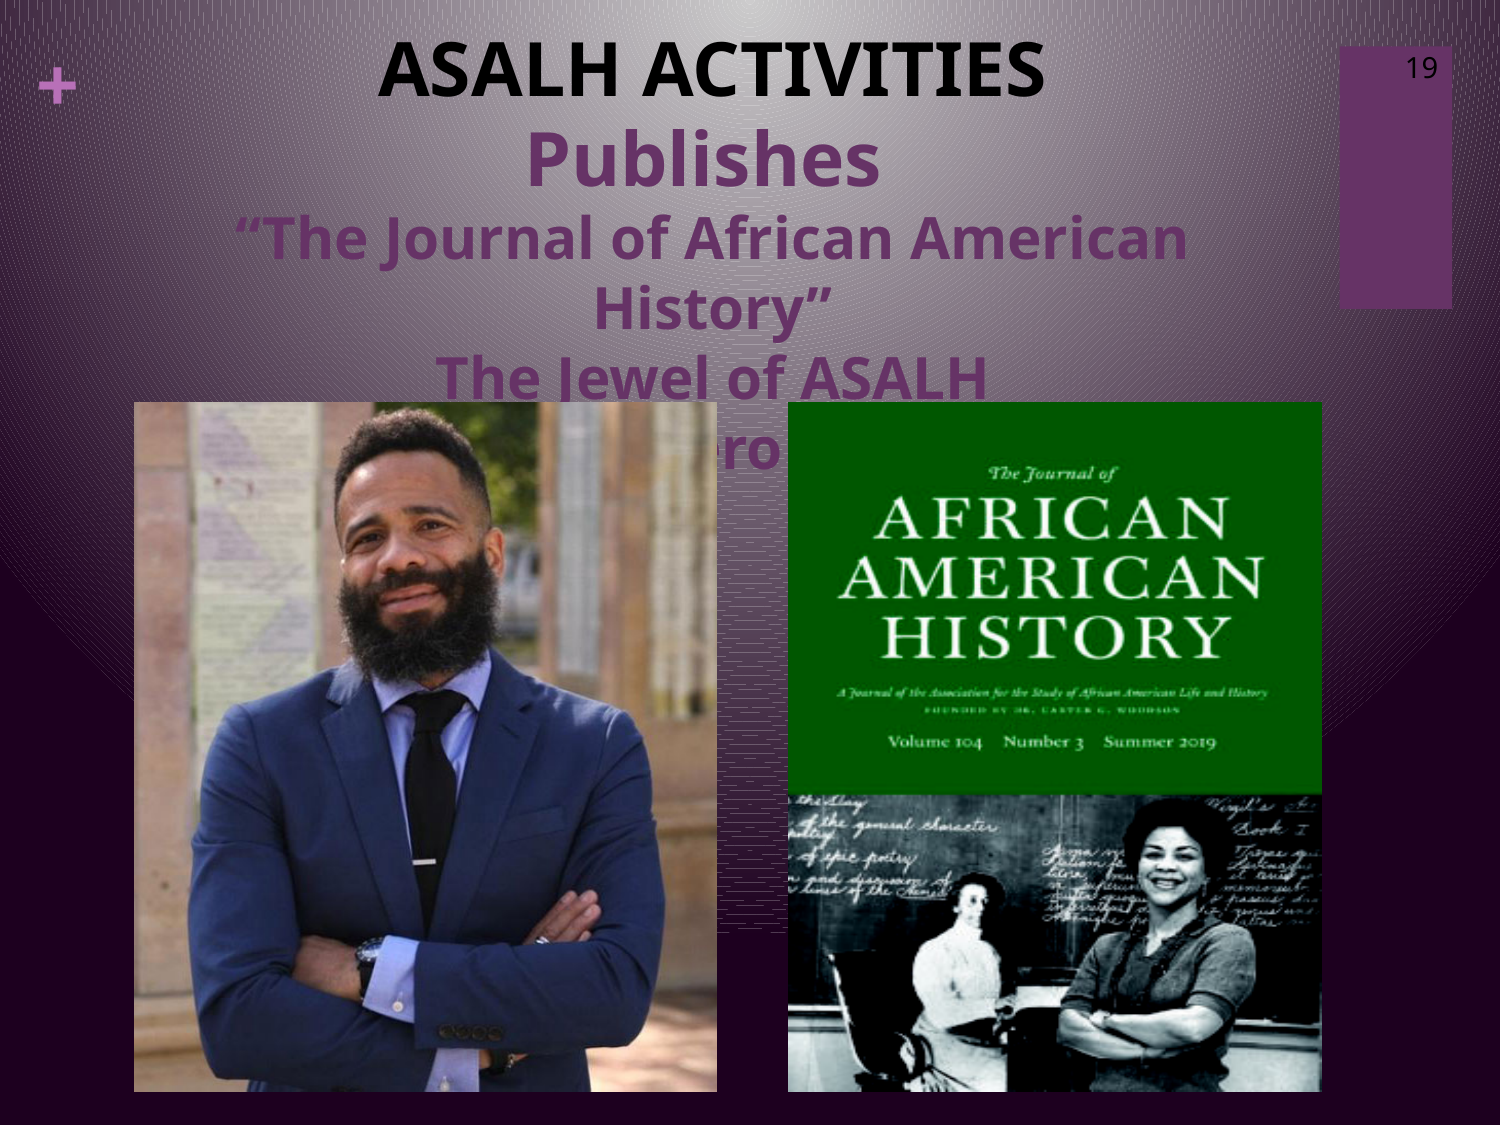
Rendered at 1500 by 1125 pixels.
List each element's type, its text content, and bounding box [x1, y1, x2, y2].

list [787, 402, 1322, 1093]
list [134, 402, 717, 1093]
title ASALH ACTIVITIES Publishes “The Journal of African American History” The Jewel of ASALH Editor, Dr. Pero Dagbovie [104, 13, 1322, 263]
slide_number 19 [1362, 39, 1454, 100]
